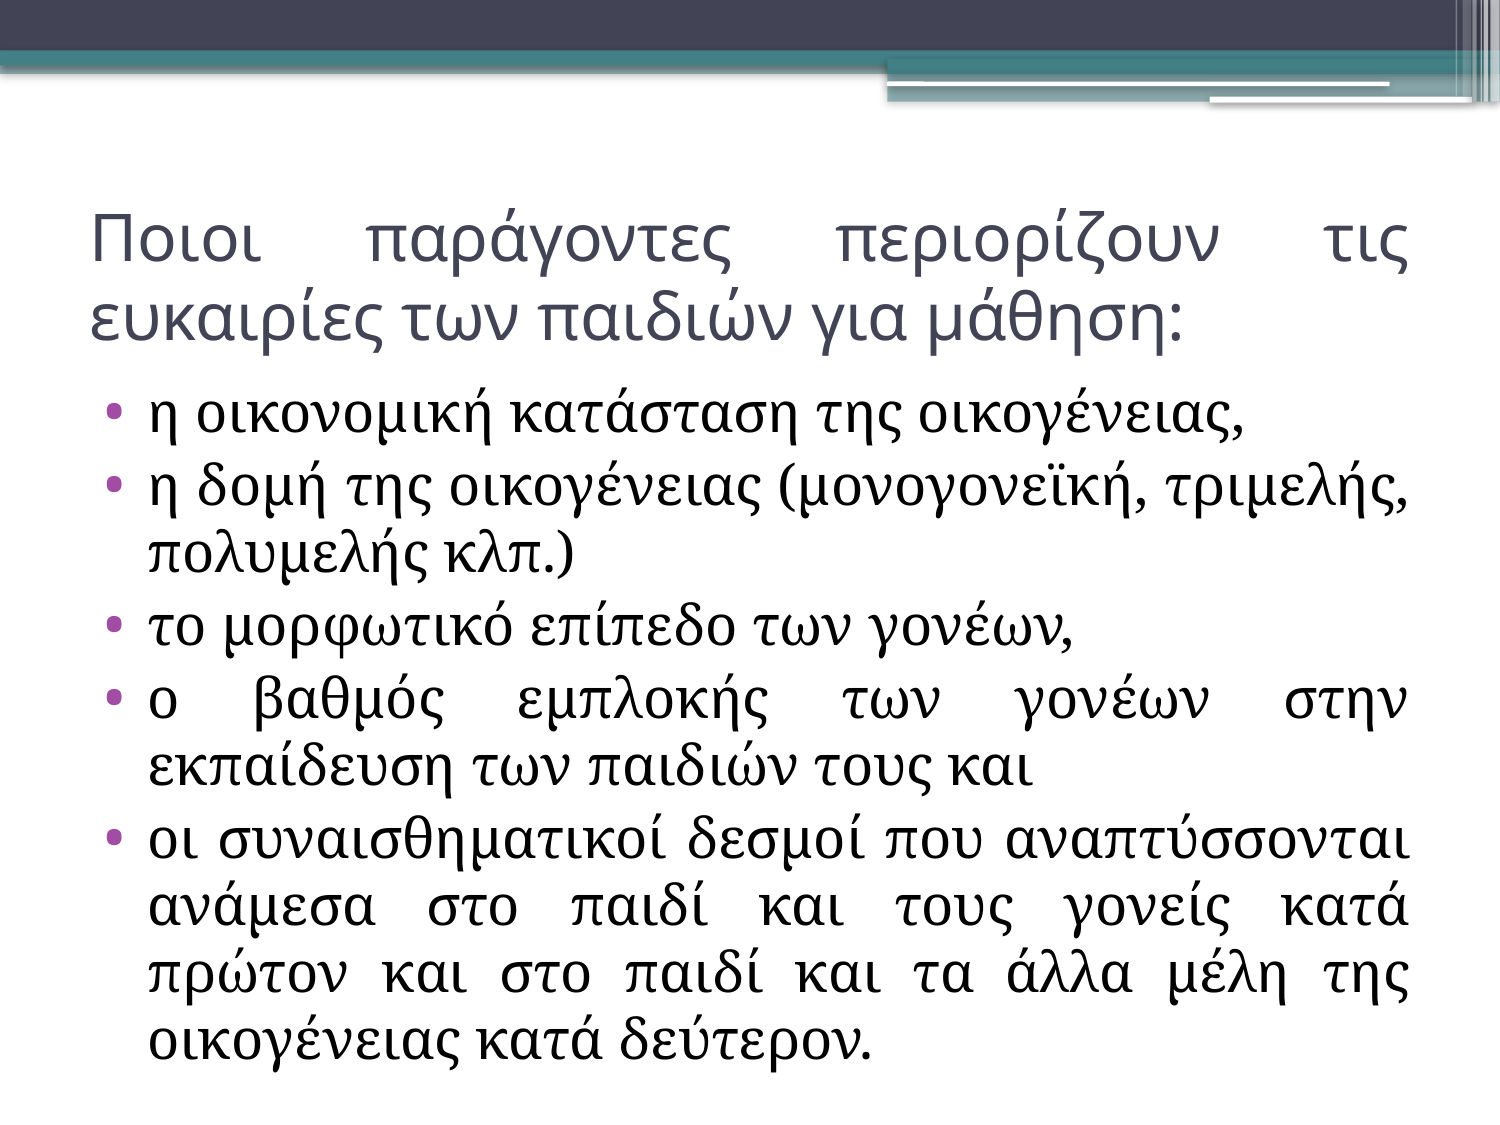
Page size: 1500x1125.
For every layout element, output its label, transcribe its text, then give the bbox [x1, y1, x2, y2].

title Ποιοι παράγοντες περιορίζουν τις ευκαιρίες των παιδιών για μάθηση: [75, 187, 1425, 363]
list η οικονομική κατάσταση της οικογένειας, η δομή της οικογένειας (μονογονεϊκή, τριμελής, πολυμελής κλπ.) το μορφωτικό επίπεδο των γονέων, ο βαθμός εμπλοκής των γονέων στην εκπαίδευση των παιδιών τους και οι συναισθηματικοί δεσμοί που αναπτύσσονται ανάμεσα στο παιδί και τους γονείς κατά πρώτον και στο παιδί και τα άλλα μέλη της οικογένειας κατά δεύτερον. [75, 368, 1425, 1079]
